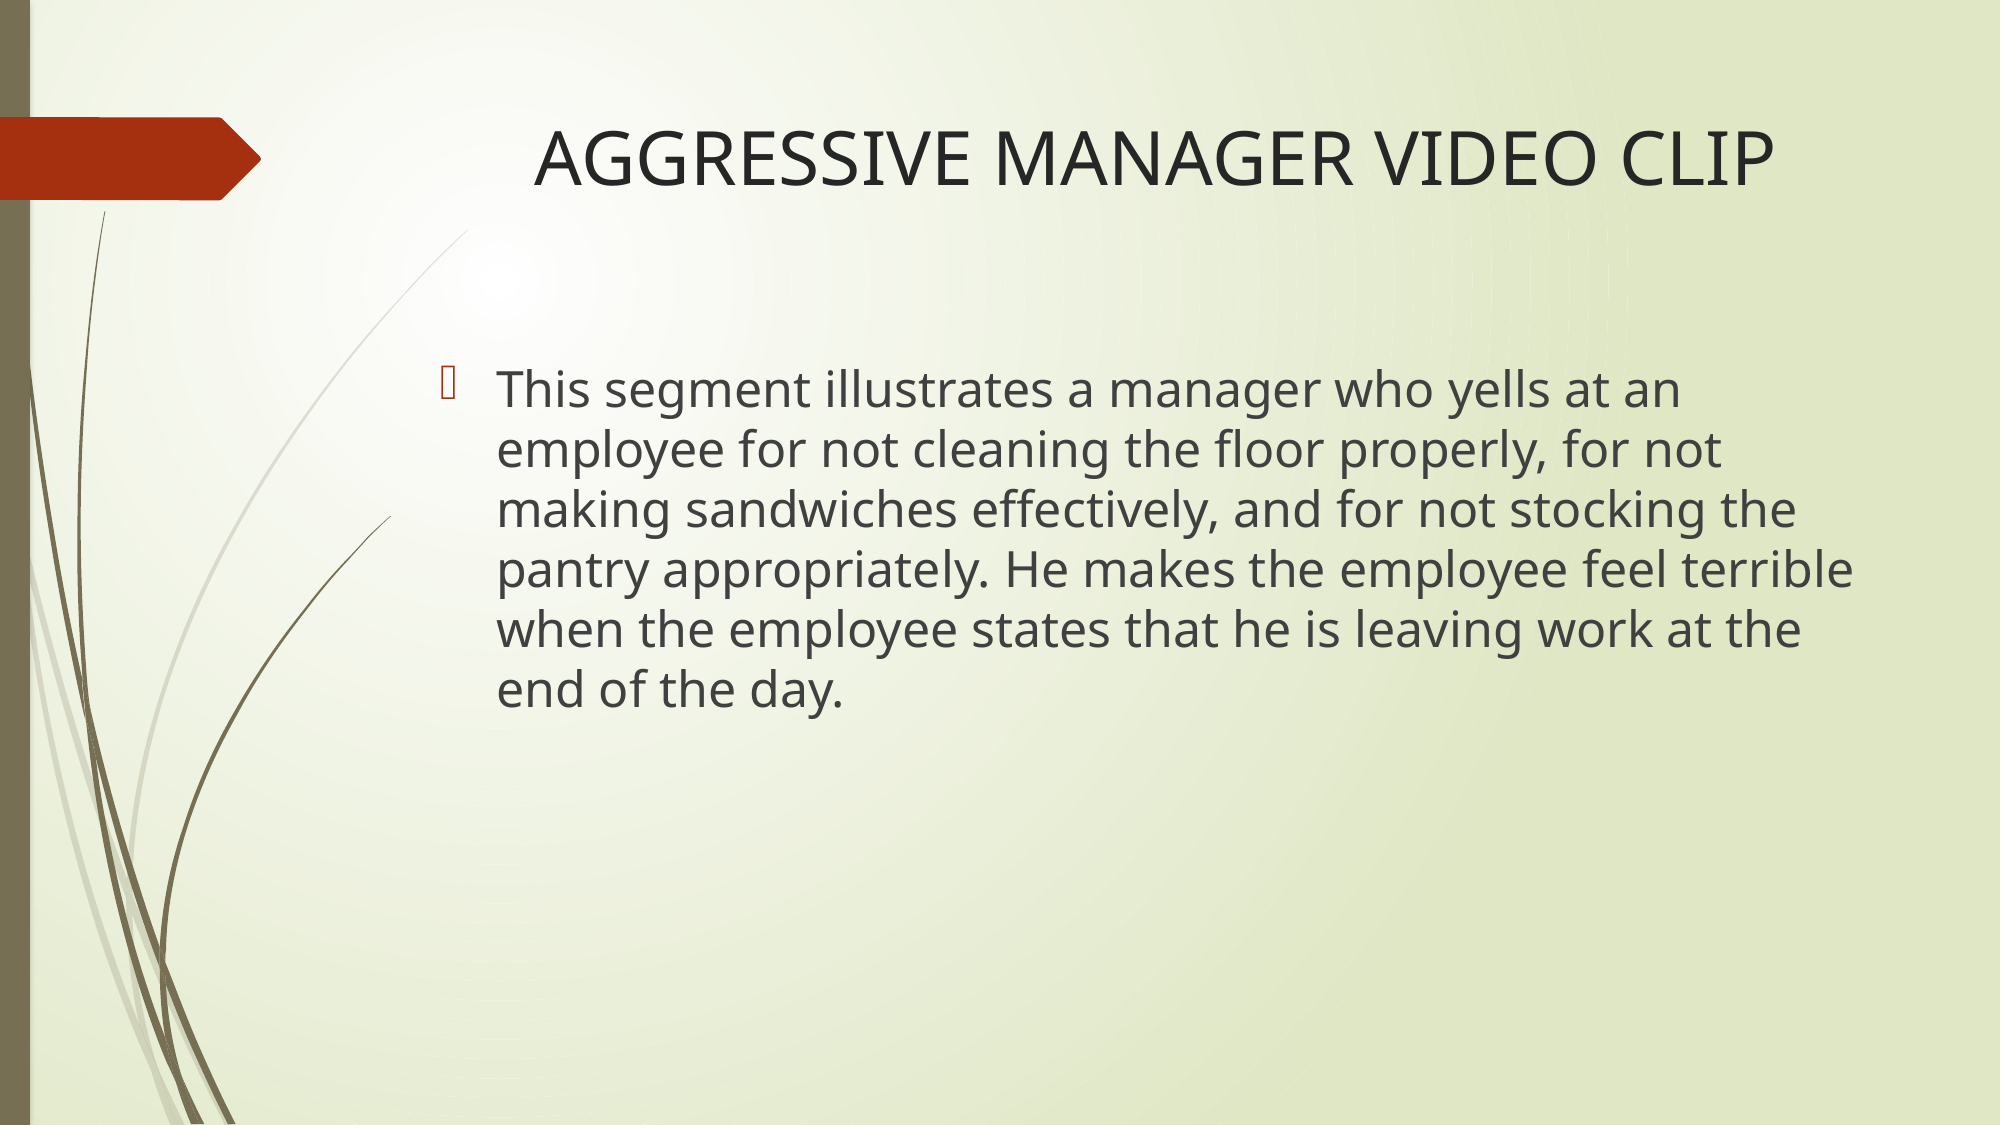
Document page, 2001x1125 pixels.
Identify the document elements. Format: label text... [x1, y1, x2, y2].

title AGGRESSIVE MANAGER VIDEO CLIP [425, 102, 1888, 313]
list This segment illustrates a manager who yells at an employee for not cleaning the floor properly, for not making sandwiches effectively, and for not stocking the pantry appropriately. He makes the employee feel terrible when the employee states that he is leaving work at the end of the day. [424, 350, 1888, 970]
